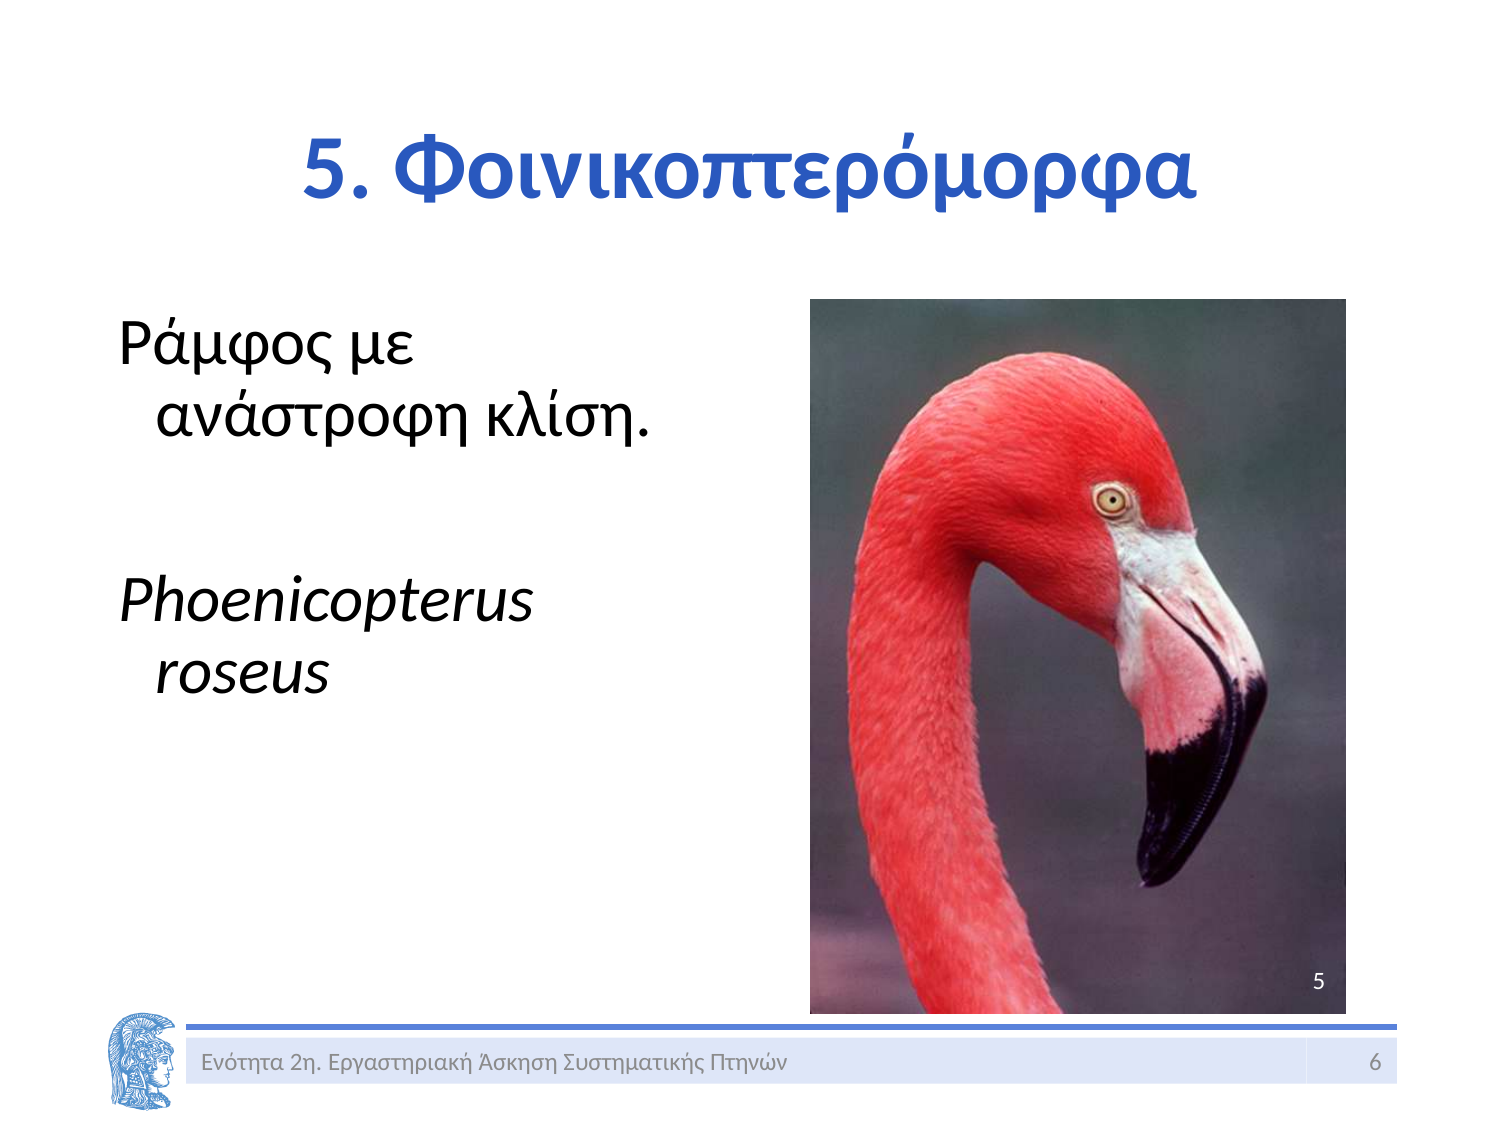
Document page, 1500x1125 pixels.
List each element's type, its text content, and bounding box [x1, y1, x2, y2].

picture [103, 1014, 186, 1114]
footer Ενότητα 2η. Εργαστηριακή Άσκηση Συστηματικής Πτηνών [186, 1037, 1306, 1084]
list Ράμφος με ανάστροφη κλίση. Phoenicopterus roseus [103, 299, 741, 1014]
slide_number 6 [1306, 1037, 1397, 1084]
title 5. Φοινικοπτερόμορφα [103, 59, 1397, 278]
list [759, 299, 1397, 1014]
